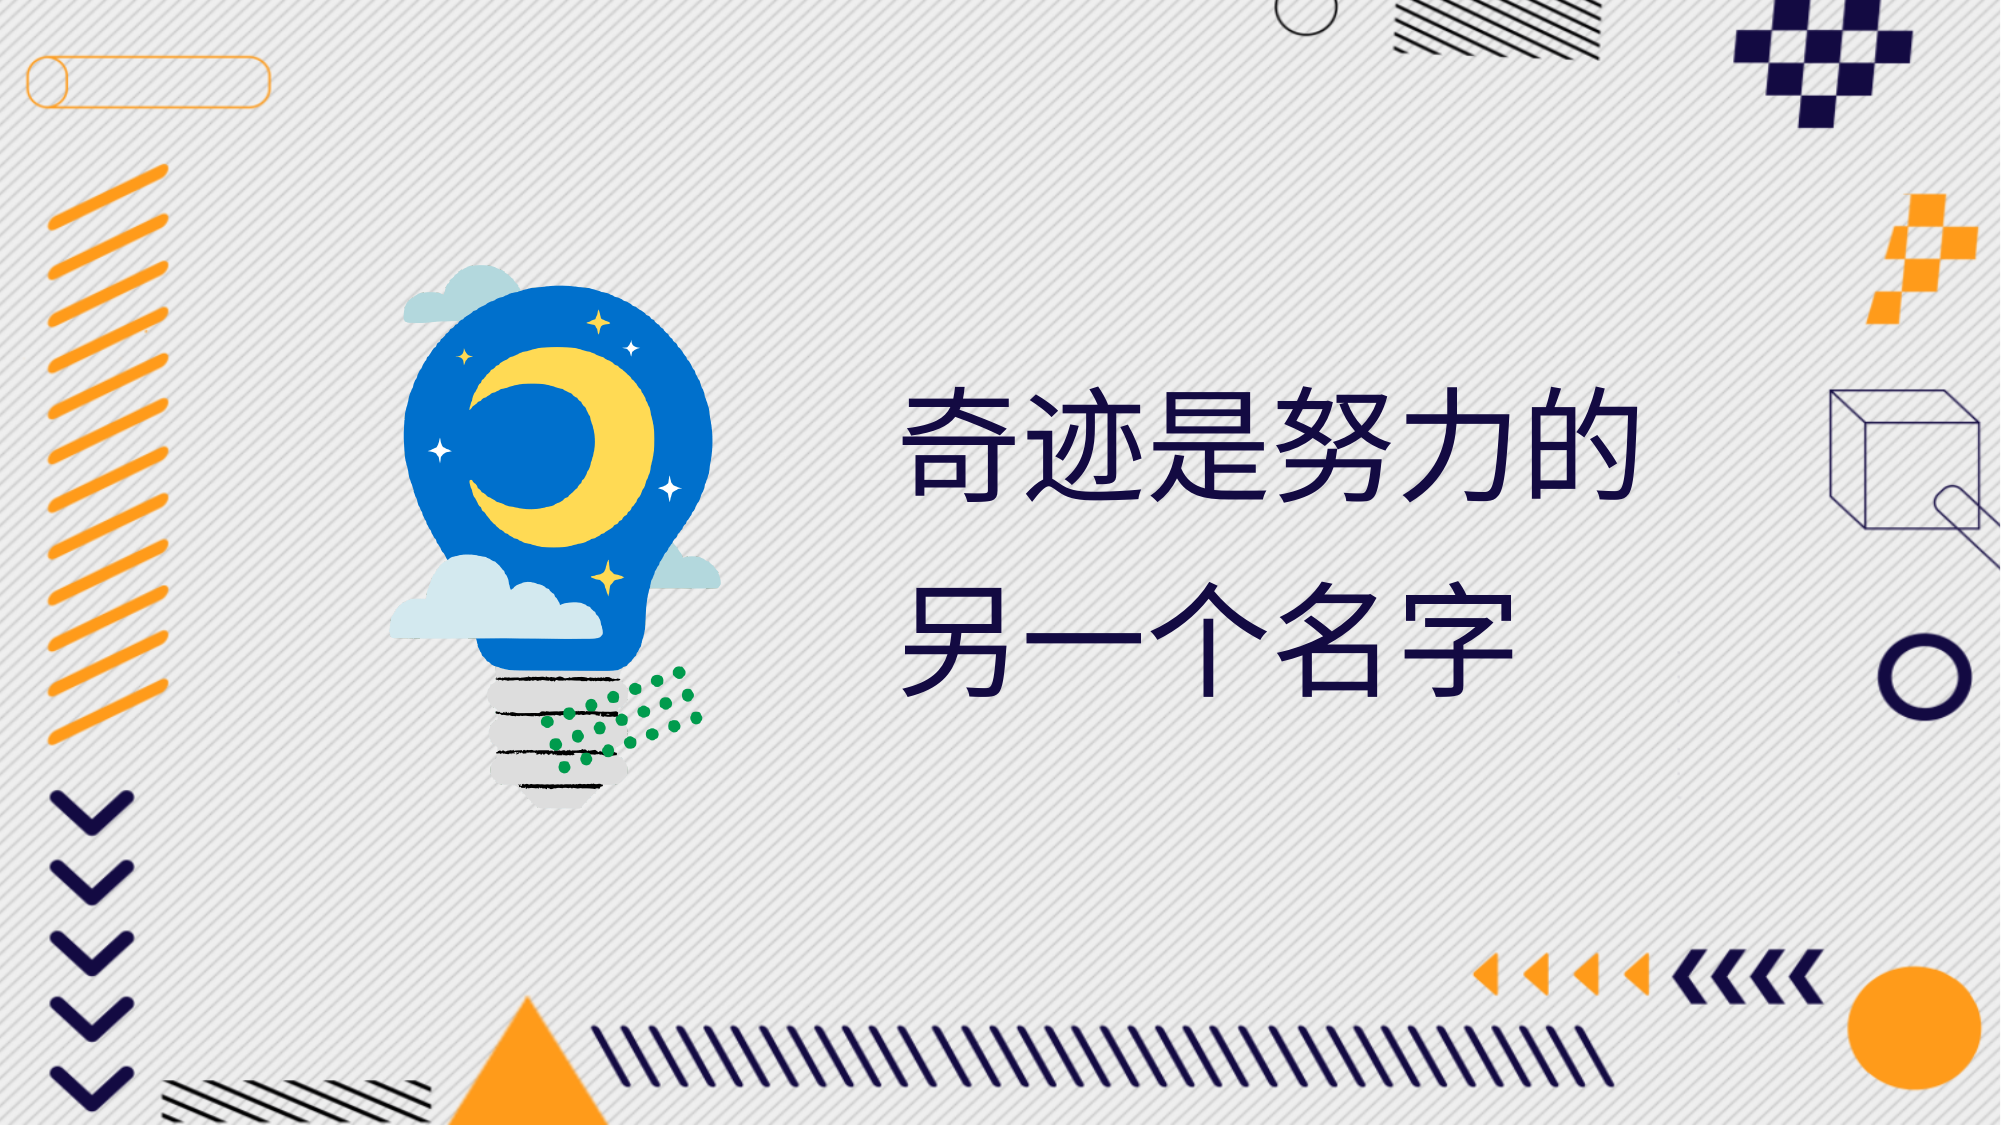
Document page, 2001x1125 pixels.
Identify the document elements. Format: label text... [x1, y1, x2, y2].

picture [0, 0, 2001, 1125]
text_box 奇迹是努力的 另一个名字 [881, 315, 1662, 720]
